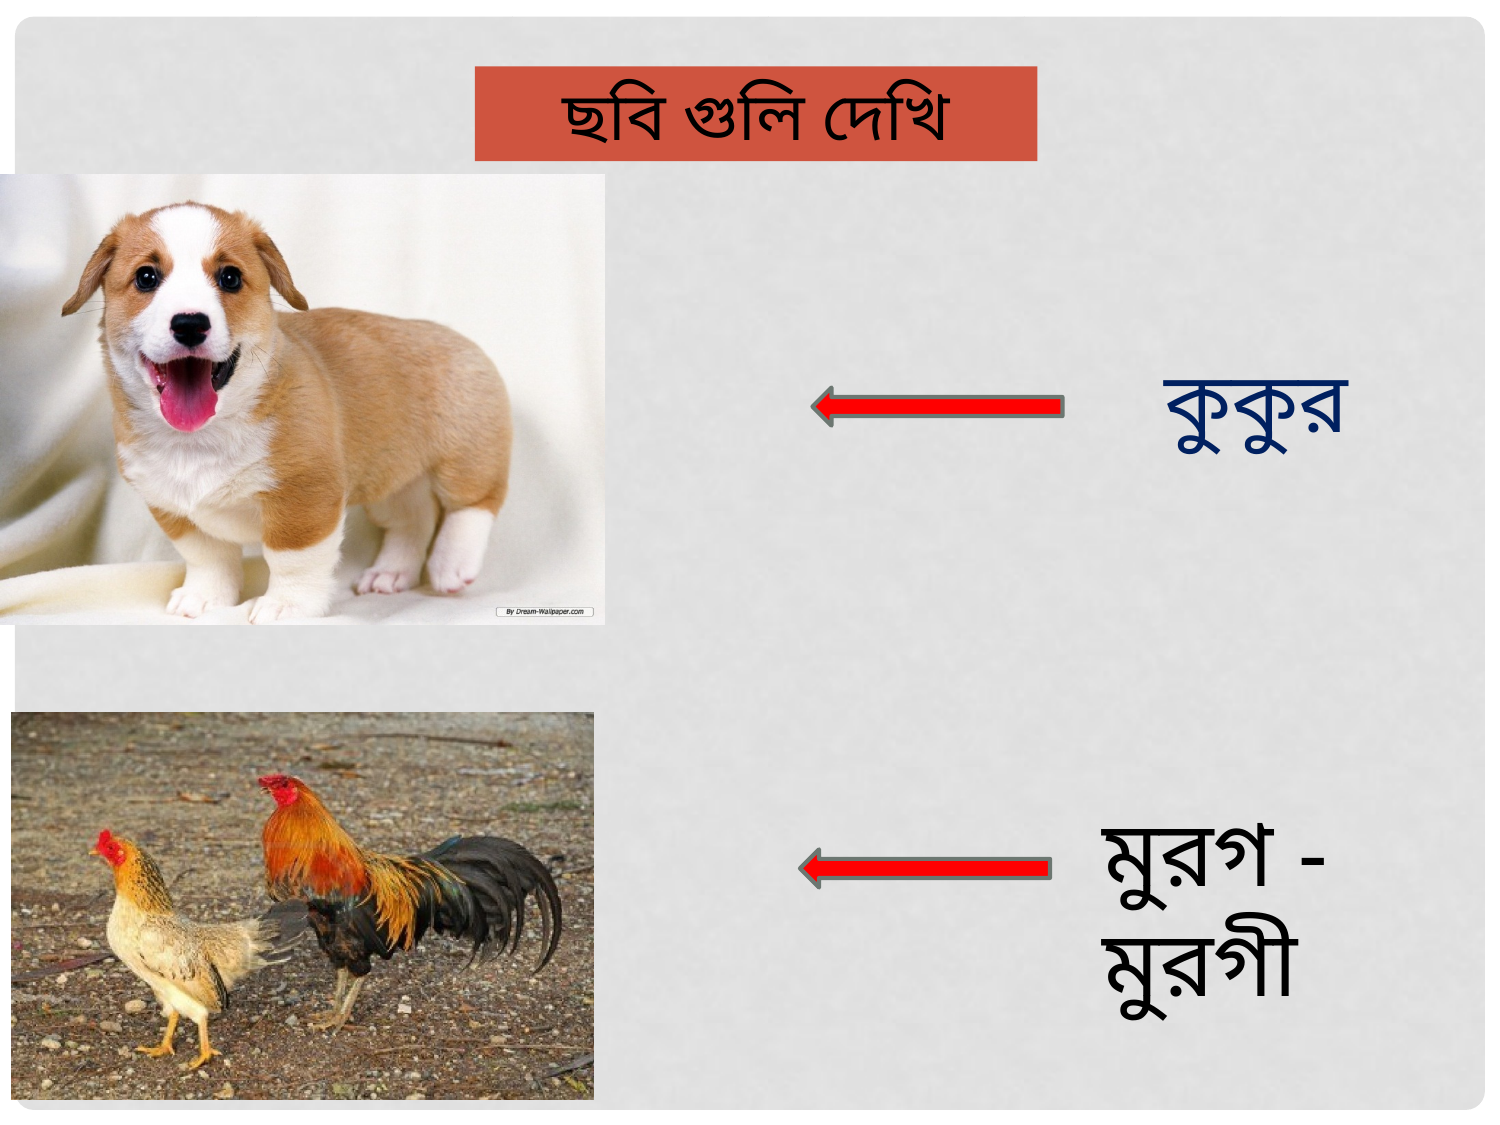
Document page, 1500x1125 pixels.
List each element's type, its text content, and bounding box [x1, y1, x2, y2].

text_box [810, 385, 1065, 428]
text_box ছবি গুলি দেখি [474, 66, 1038, 162]
picture [10, 712, 595, 1101]
text_box মুরগ - মুরগী [1087, 787, 1488, 1023]
text_box [797, 847, 1053, 890]
text_box কুকুর [1149, 341, 1375, 457]
picture [0, 174, 606, 625]
